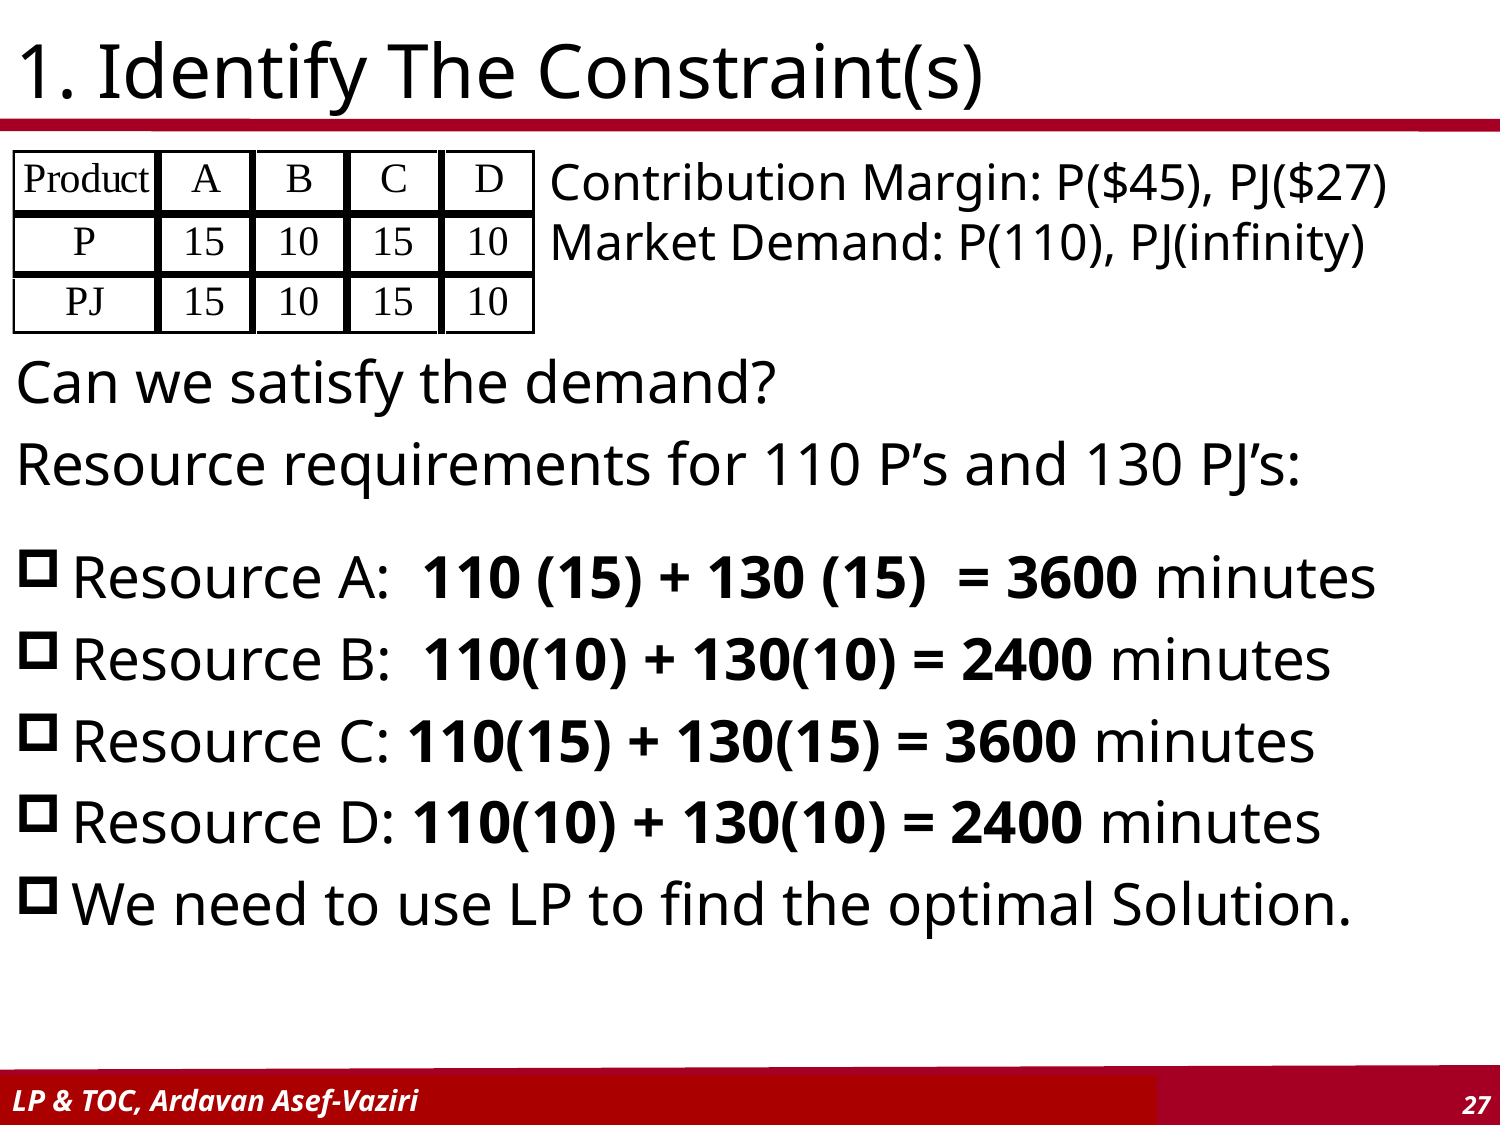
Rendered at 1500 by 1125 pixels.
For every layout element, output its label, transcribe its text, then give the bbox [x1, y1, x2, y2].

text_box 1. Identify The Constraint(s) [0, 0, 1500, 138]
text_box Can we satisfy the demand? Resource requirements for 110 P’s and 130 PJ’s: Resource A: 110 (15) + 130 (15) = 3600 minutes Resource B: 110(10) + 130(10) = 2400 minutes Resource C: 110(15) + 130(15) = 3600 minutes Resource D: 110(10) + 130(10) = 2400 minutes We need to use LP to find the optimal Solution. [0, 337, 1500, 1050]
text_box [12, 149, 538, 337]
text_box Contribution Margin: P($45), PJ($27) Market Demand: P(110), PJ(infinity) [549, 149, 1500, 271]
